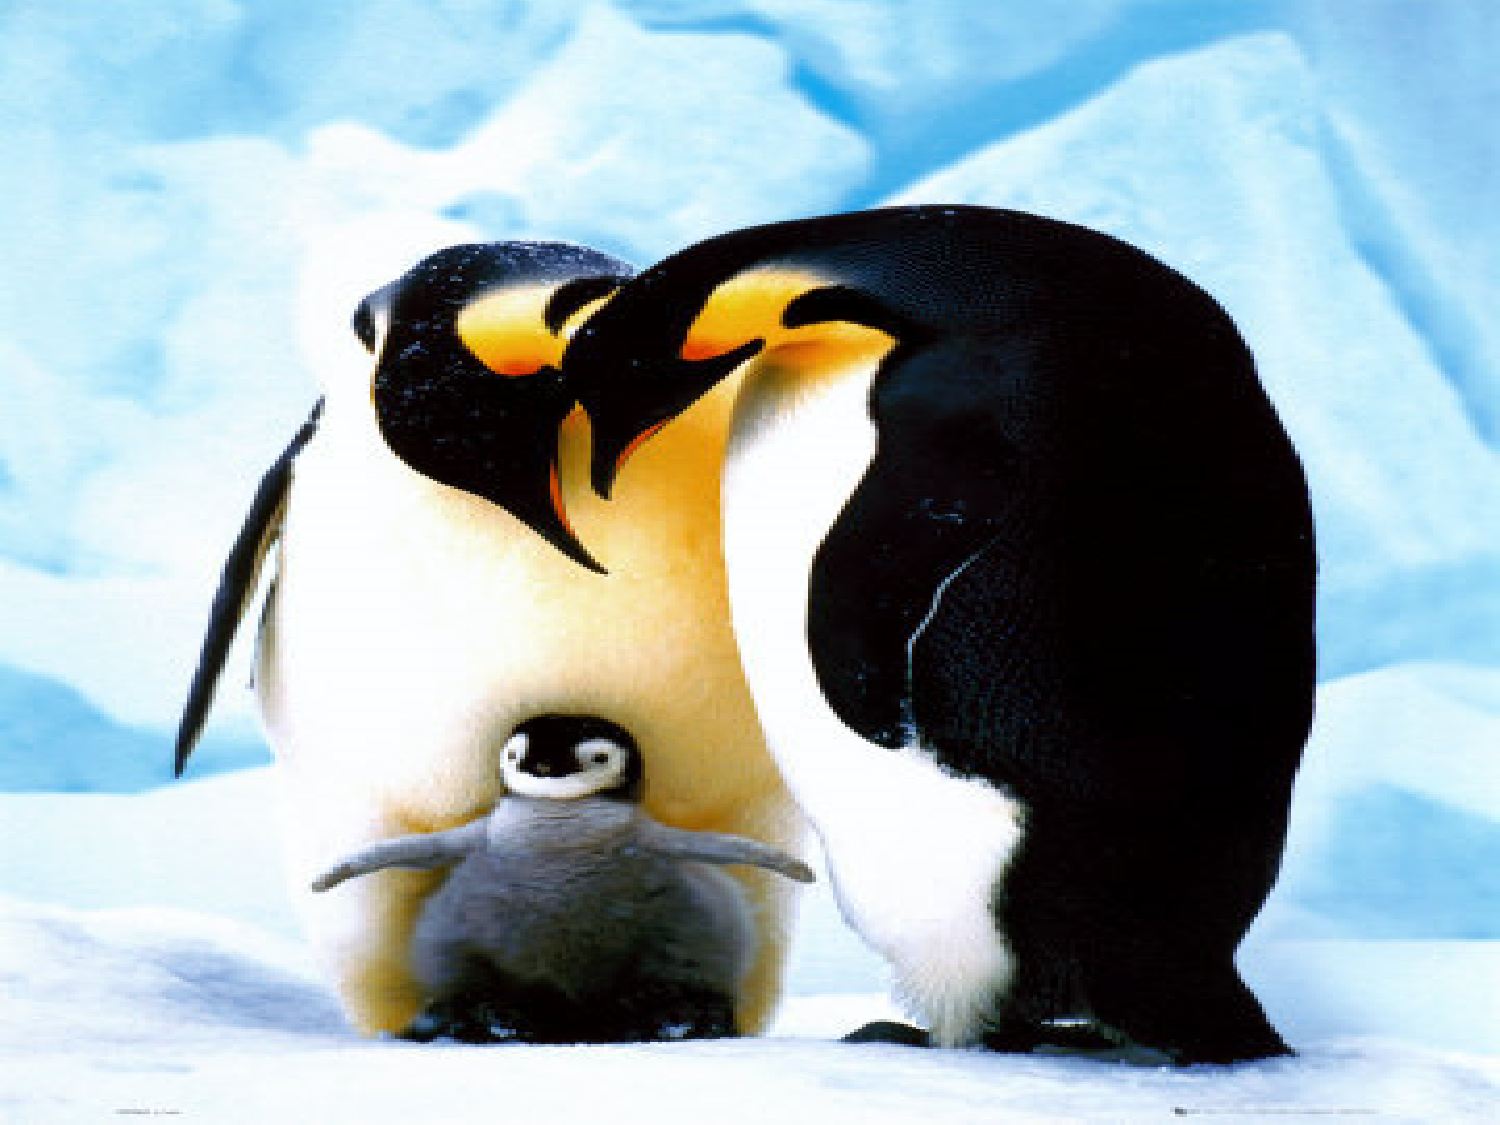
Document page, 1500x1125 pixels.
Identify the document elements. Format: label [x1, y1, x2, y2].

list [0, 0, 1500, 1125]
